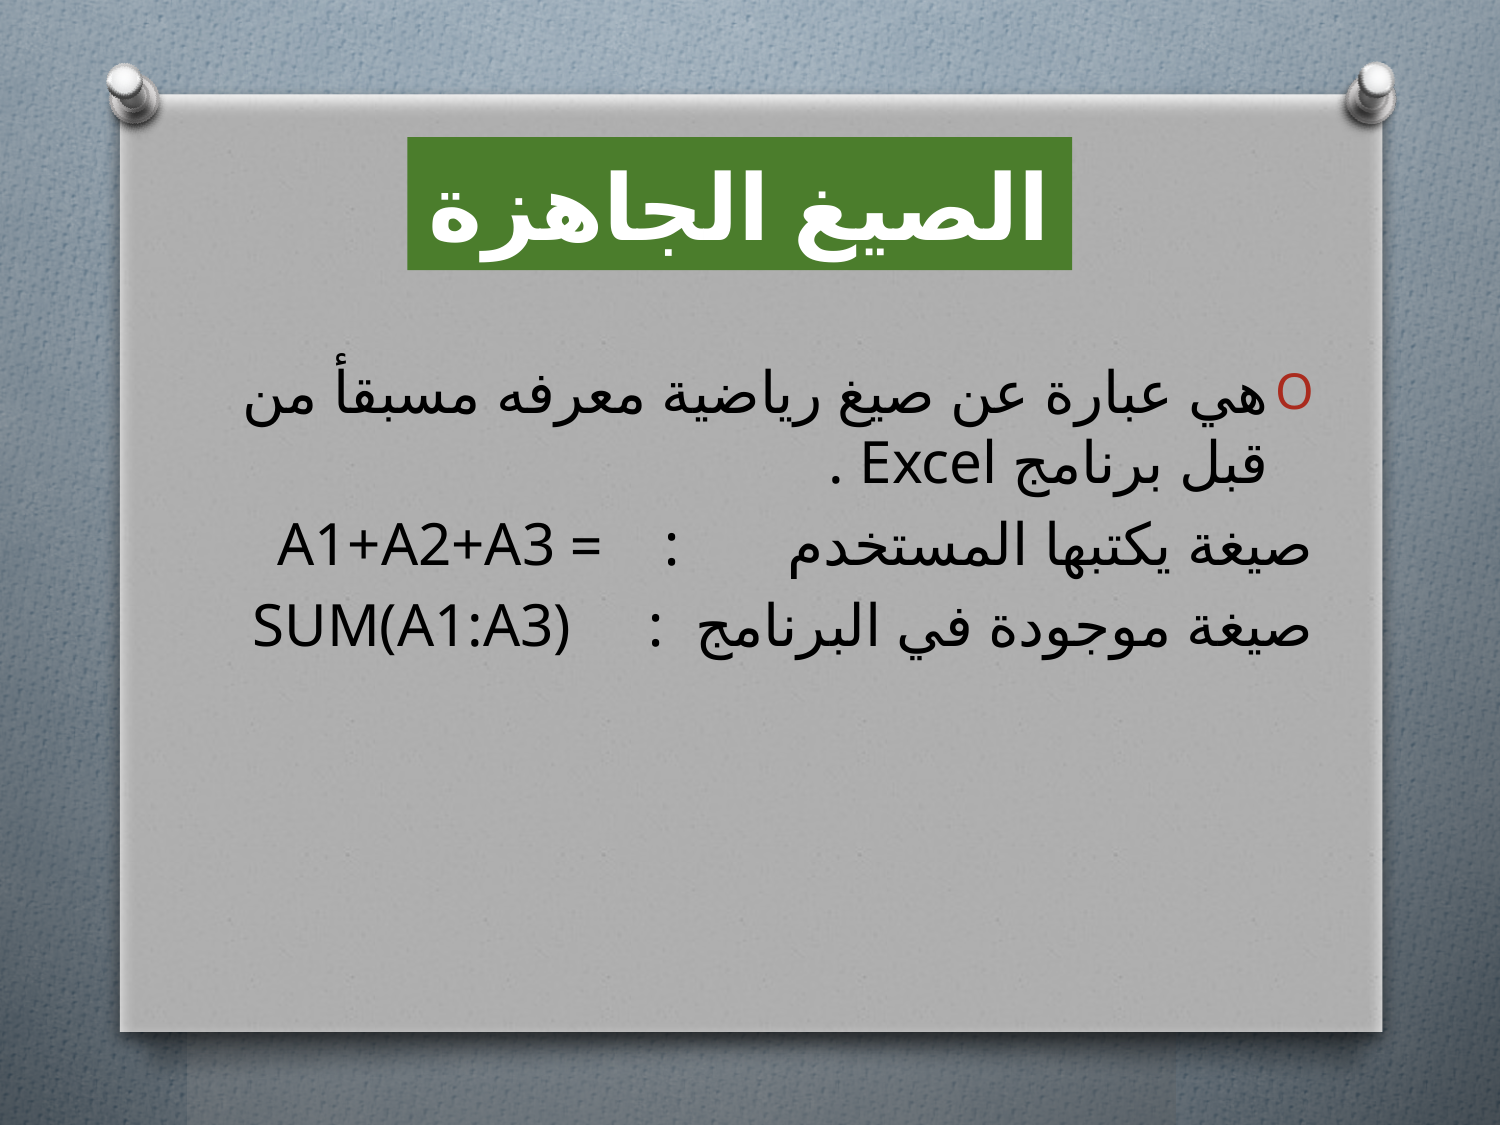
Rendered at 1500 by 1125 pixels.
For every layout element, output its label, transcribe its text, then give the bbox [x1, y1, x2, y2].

title الصيغ الجاهزة [407, 137, 1073, 271]
picture [1317, 35, 1439, 156]
list هي عبارة عن صيغ رياضية معرفه مسبقأ من قبل برنامج Excel . صيغة يكتبها المستخدم : = A1+A2+A3 صيغة موجودة في البرنامج : SUM(A1:A3) [183, 347, 1329, 939]
picture [75, 29, 198, 153]
